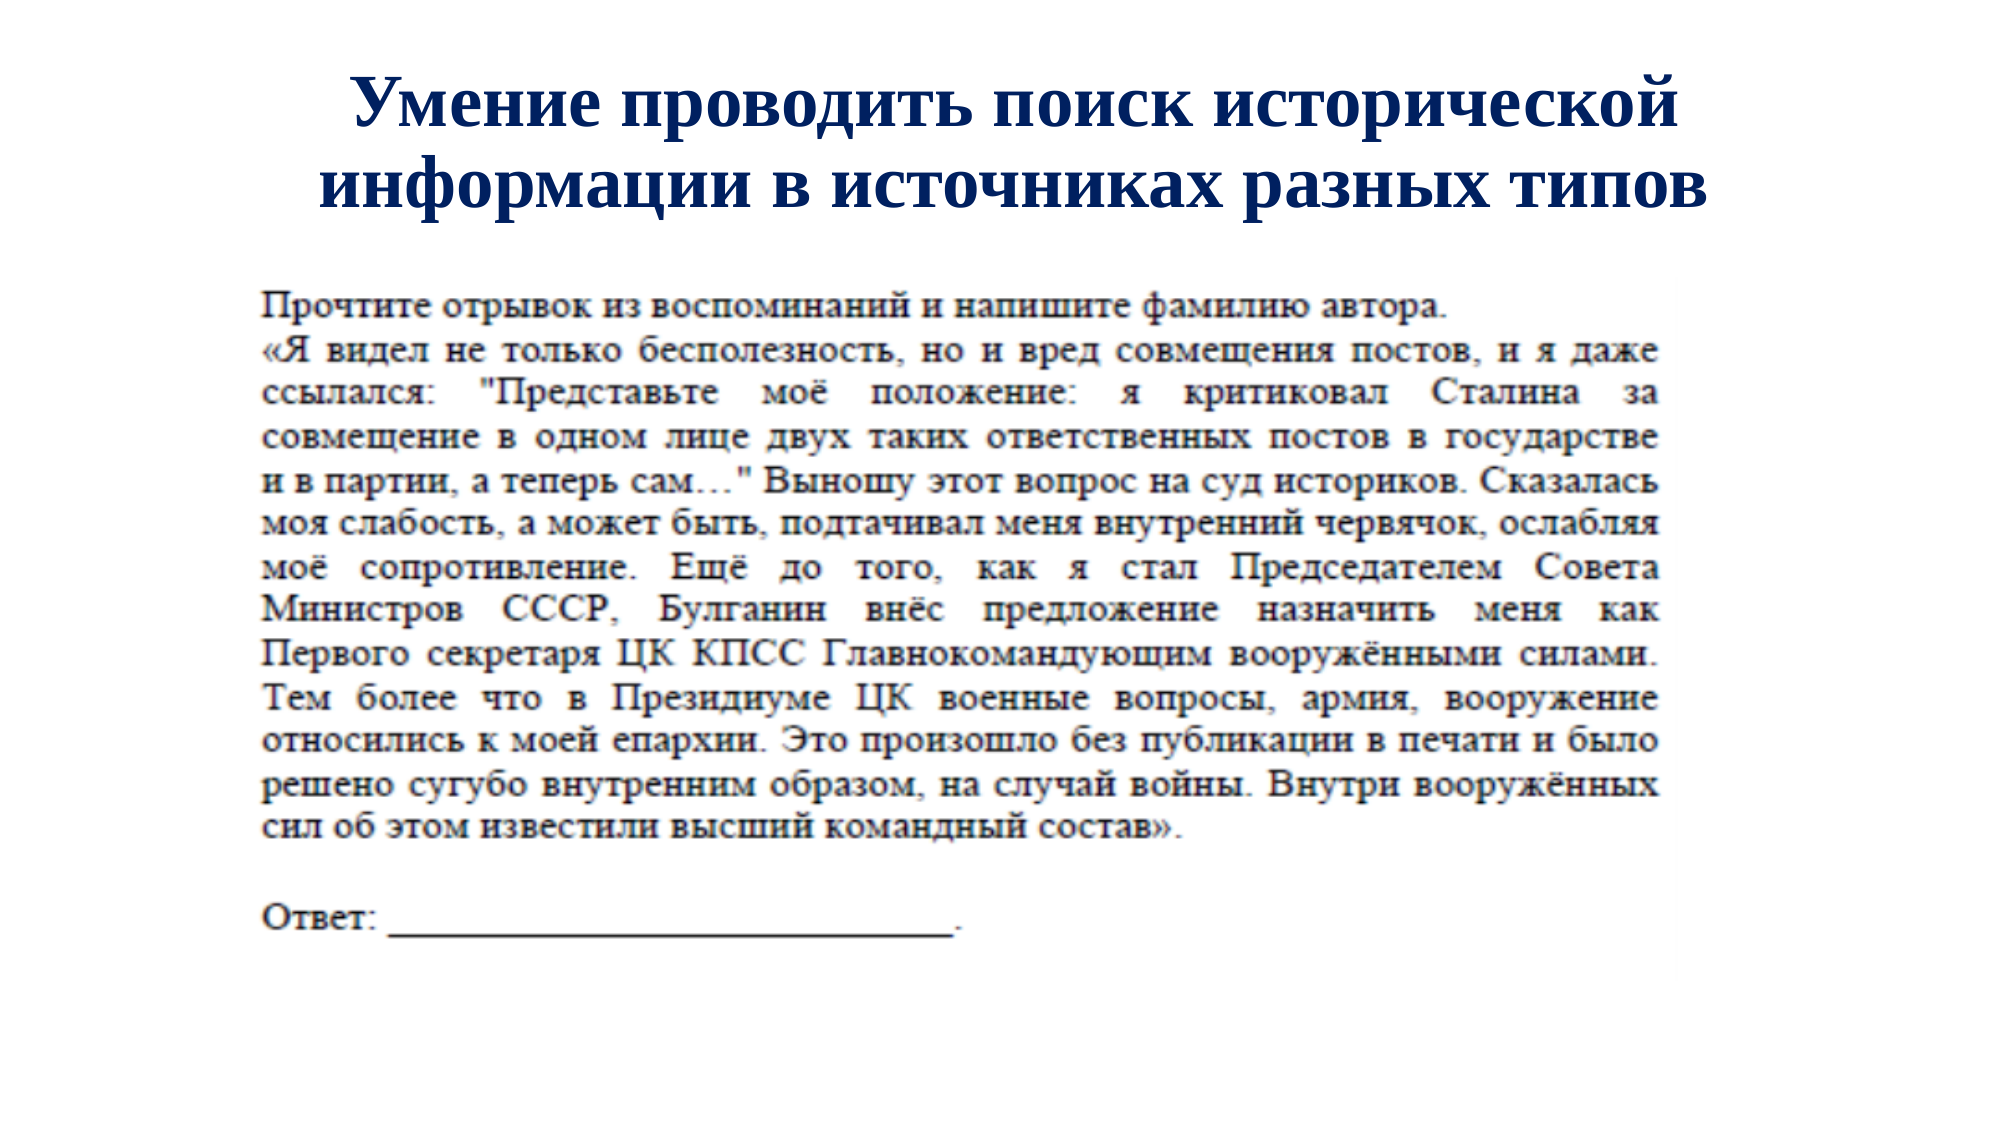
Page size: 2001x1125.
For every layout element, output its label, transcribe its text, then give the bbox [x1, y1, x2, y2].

title Умение проводить поиск исторической информации в источниках разных типов [151, 119, 1877, 337]
picture [254, 277, 1678, 982]
